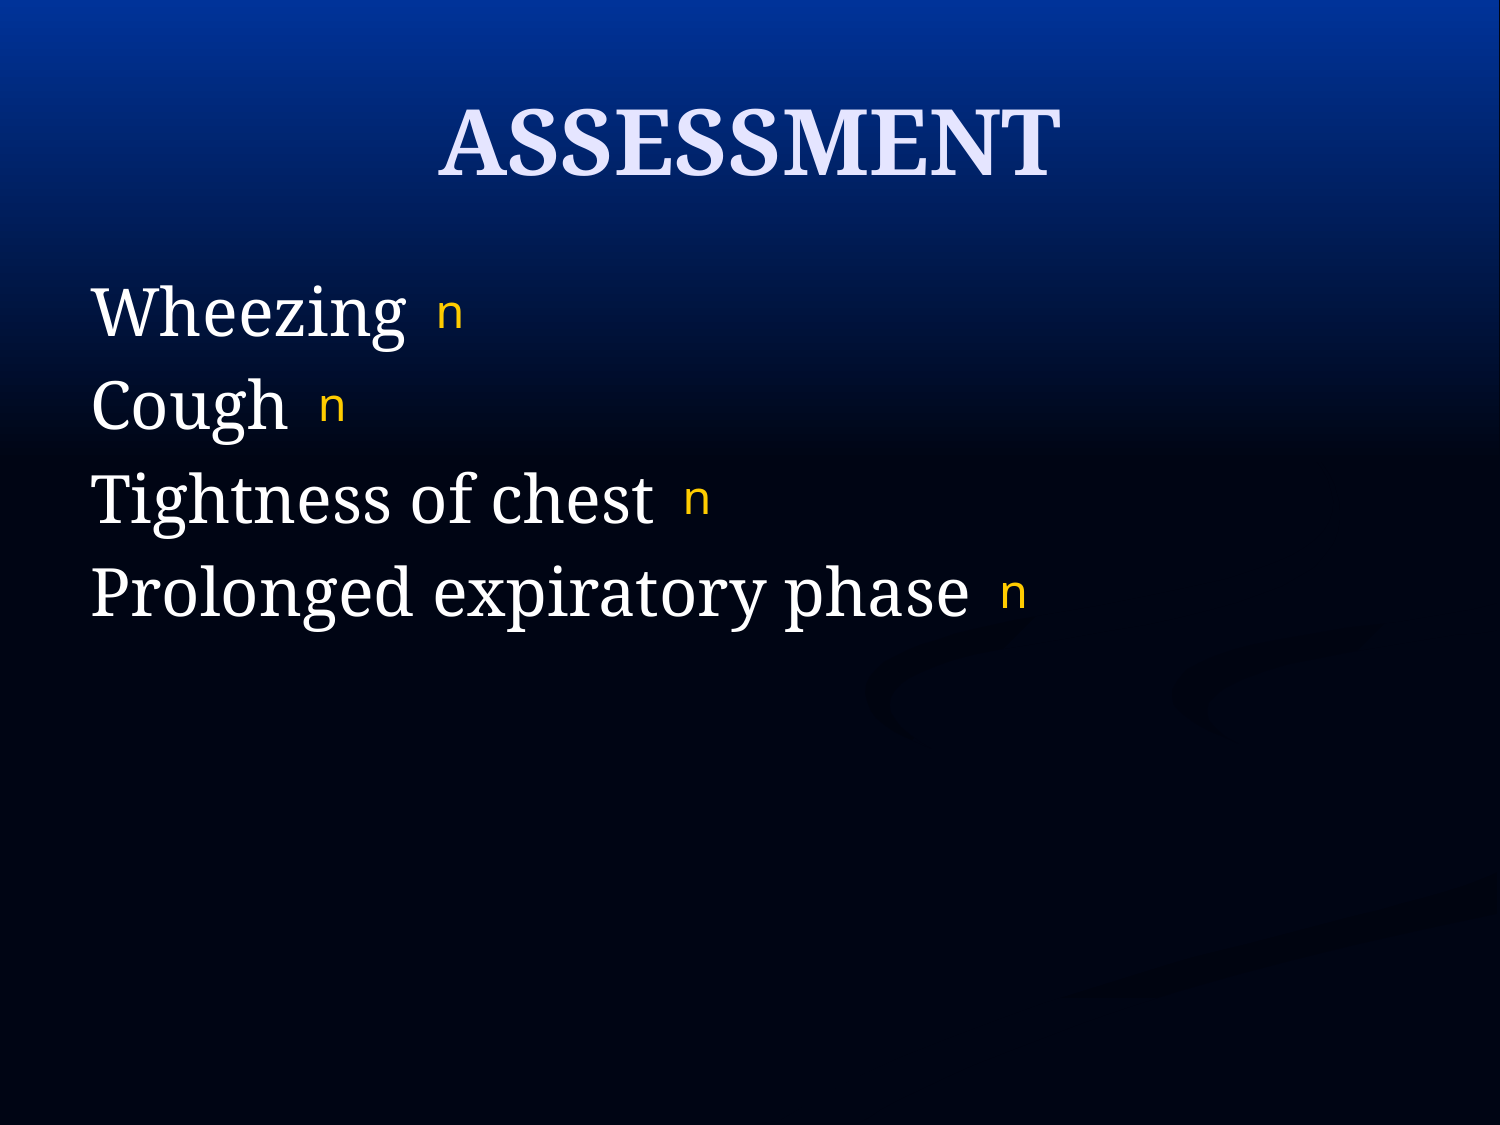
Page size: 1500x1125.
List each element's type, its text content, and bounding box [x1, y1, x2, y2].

list Wheezing Cough Tightness of chest Prolonged expiratory phase [74, 262, 1426, 1006]
title ASSESSMENT [74, 44, 1426, 233]
